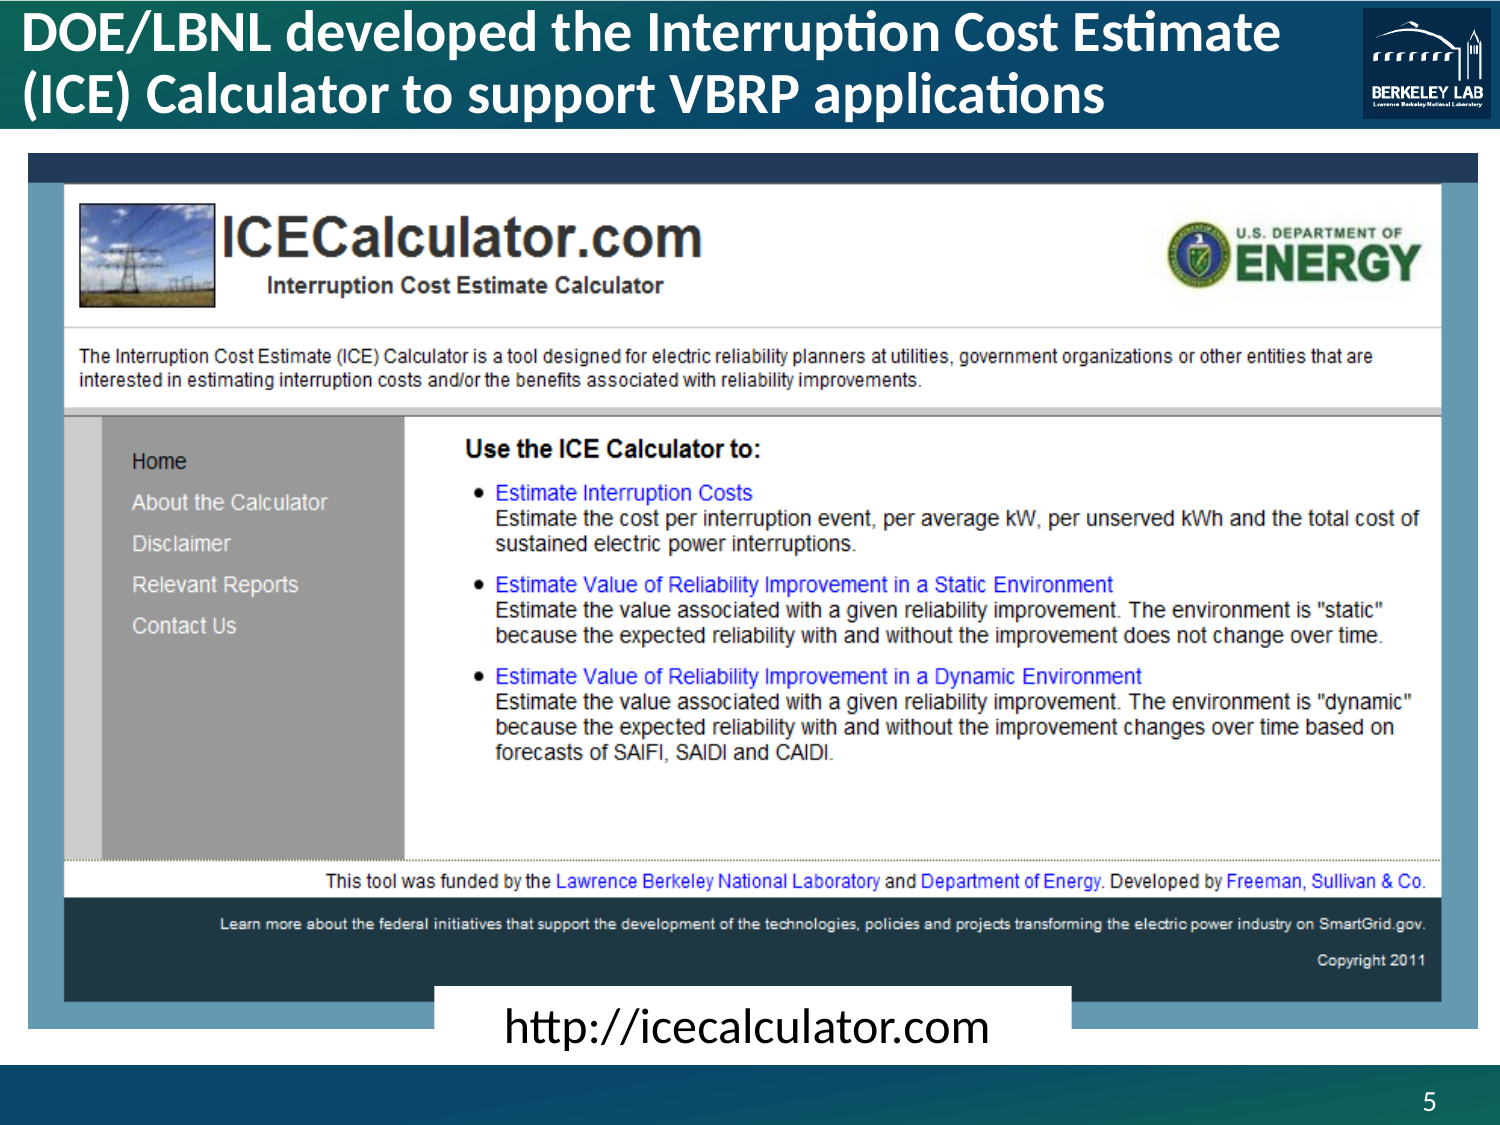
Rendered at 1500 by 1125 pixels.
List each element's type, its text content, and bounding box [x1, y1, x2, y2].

picture [1, 1, 628, 129]
picture [0, 1065, 1500, 1125]
text_box DOE/LBNL developed the Interruption Cost Estimate (ICE) Calculator to support VBRP applications [6, 0, 1372, 126]
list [28, 153, 1478, 1029]
text_box http://icecalculator.com [434, 1037, 1072, 1061]
picture [697, 1, 1500, 129]
slide_number 5 [1328, 1074, 1452, 1112]
